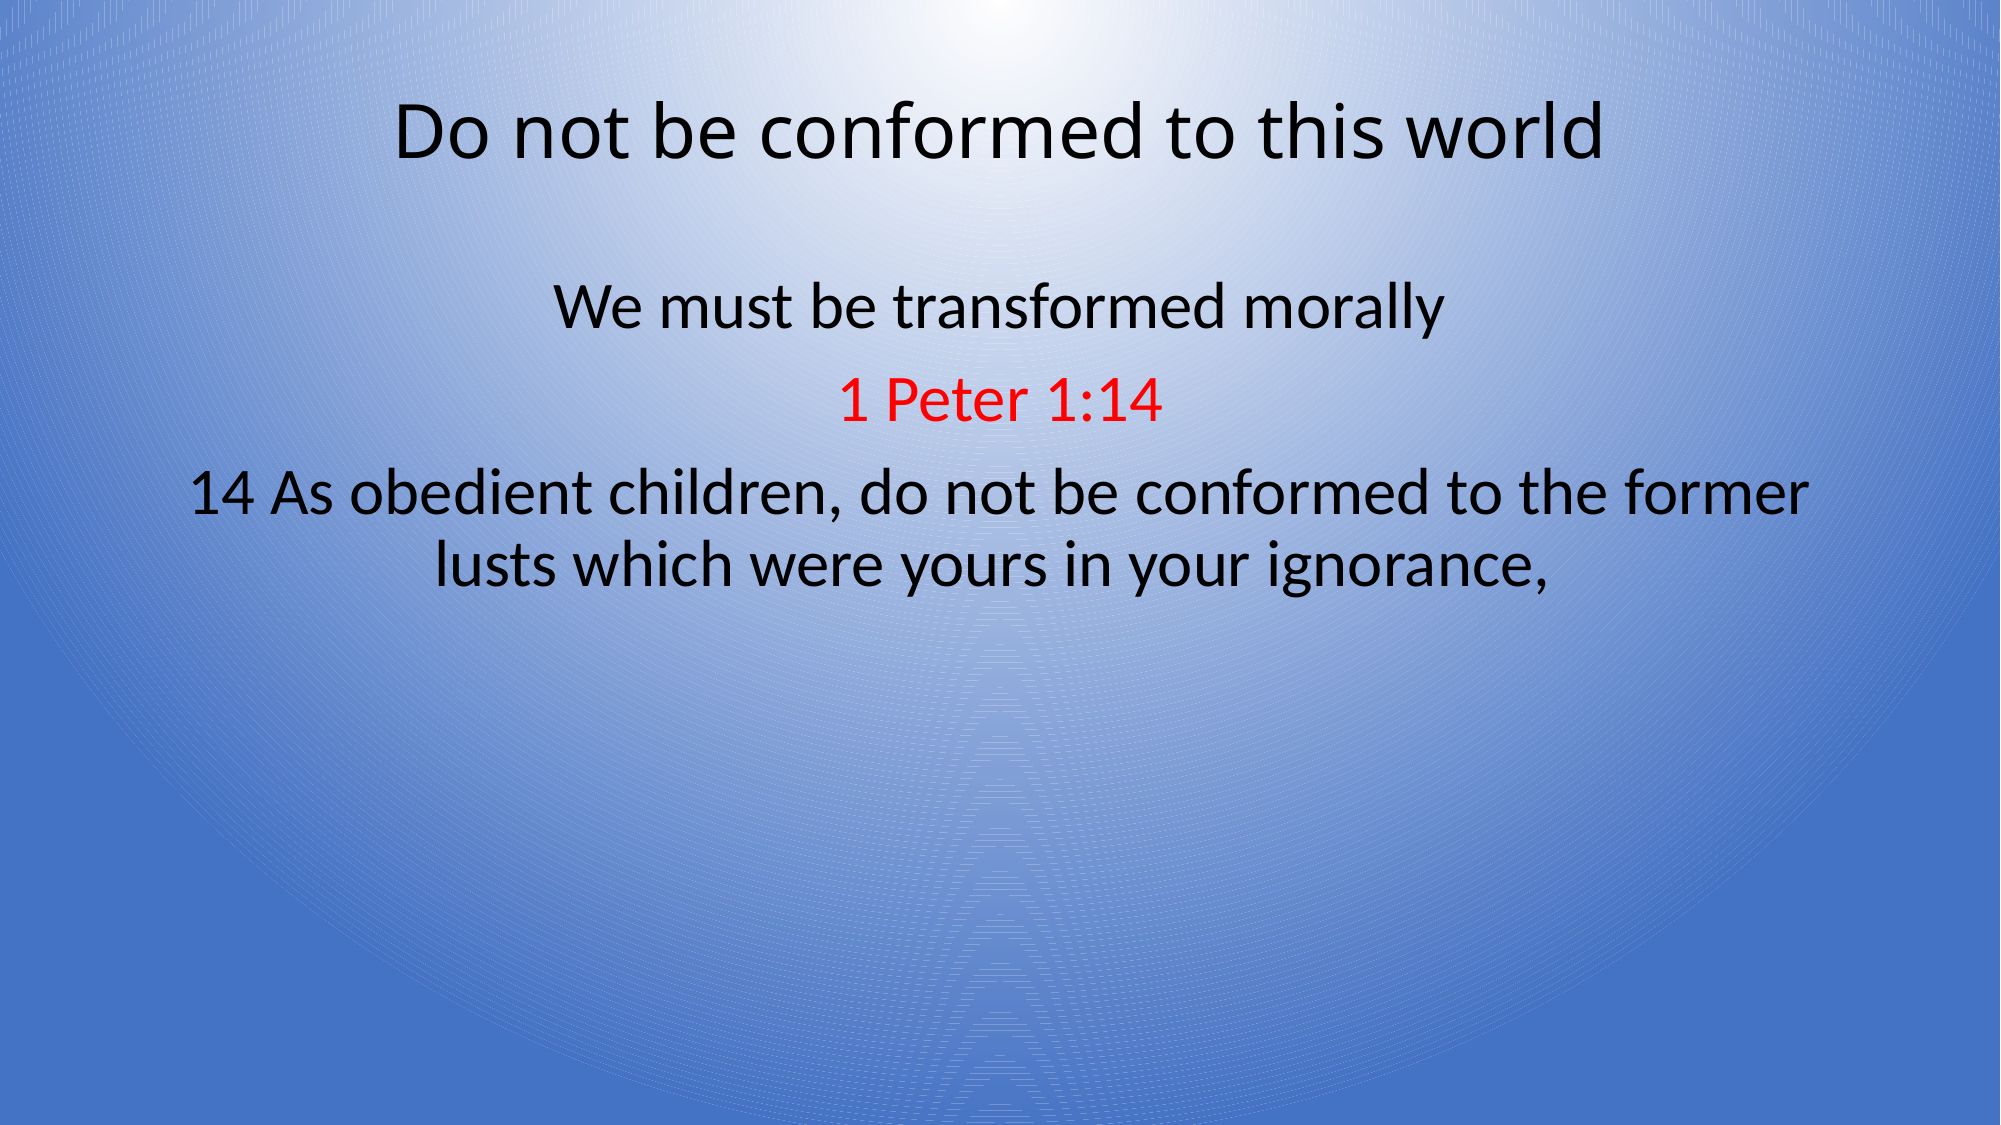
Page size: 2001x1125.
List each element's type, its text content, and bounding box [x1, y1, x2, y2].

title Do not be conformed to this world [137, 59, 1863, 210]
list We must be transformed morally 1 Peter 1:14 14 As obedient children, do not be conformed to the former lusts which were yours in your ignorance, [137, 263, 1863, 1125]
